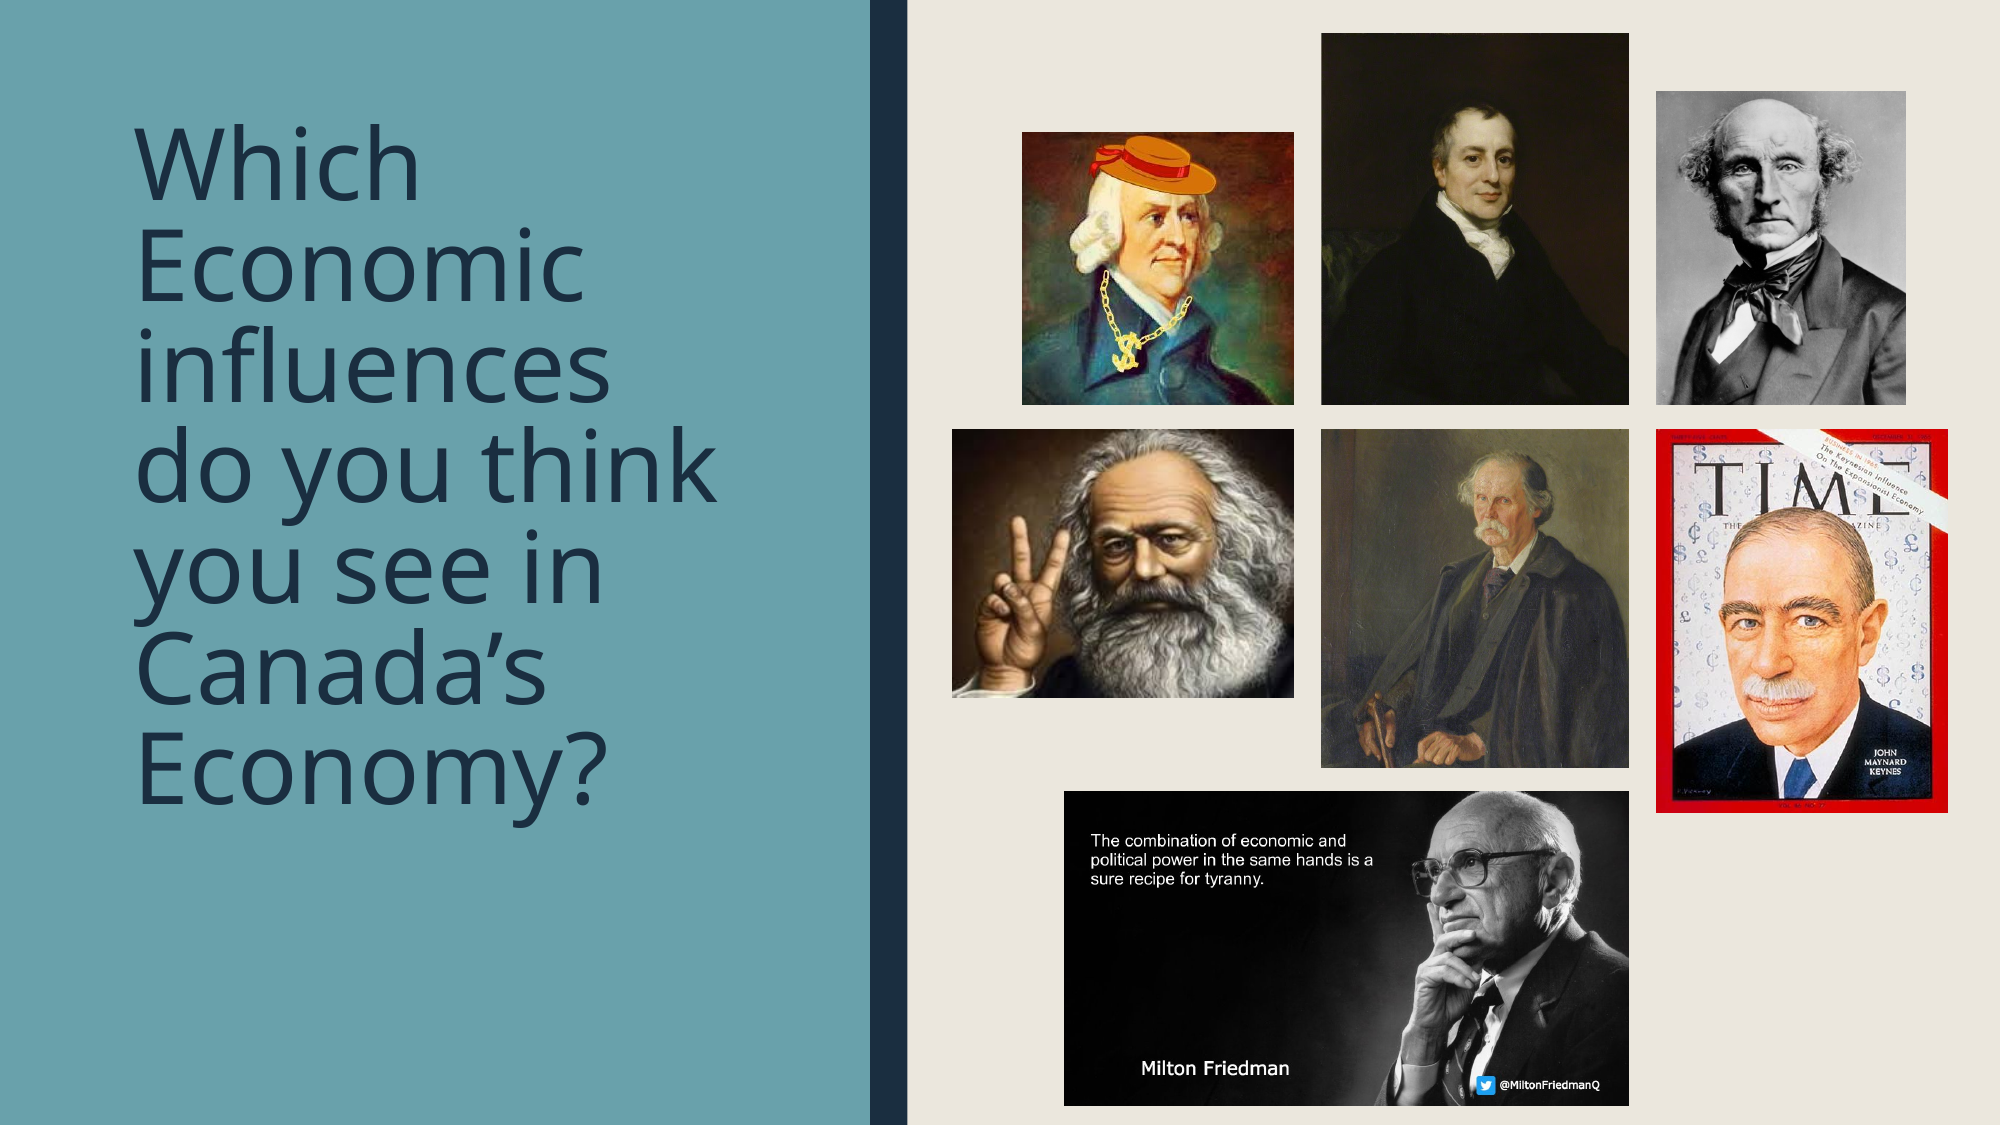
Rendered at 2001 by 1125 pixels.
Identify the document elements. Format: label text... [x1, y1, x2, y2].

picture [1064, 791, 1629, 1106]
picture [1656, 91, 1906, 405]
picture [952, 429, 1294, 699]
picture [1321, 429, 1629, 768]
title Which Economic influences do you think you see in Canada’s Economy? [118, 112, 752, 467]
picture [1321, 33, 1629, 405]
picture [1656, 429, 1948, 813]
picture [1021, 132, 1294, 405]
